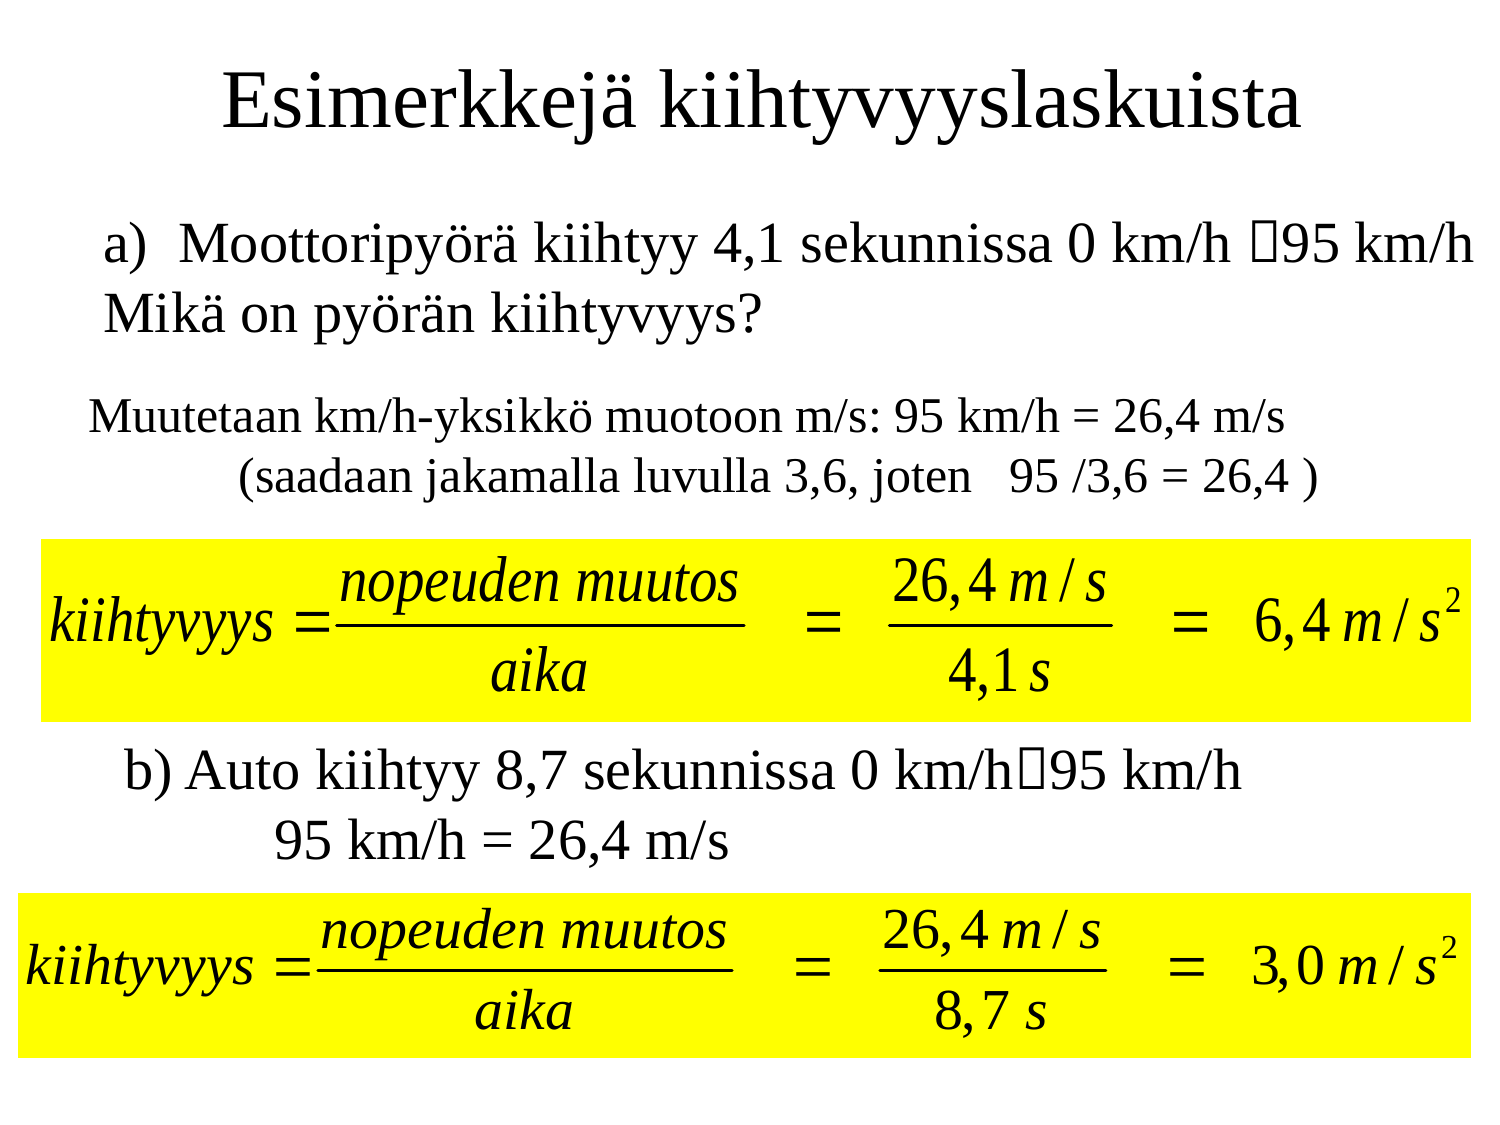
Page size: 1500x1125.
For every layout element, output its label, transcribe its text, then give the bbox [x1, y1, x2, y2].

text_box Moottoripyörä kiihtyy 4,1 sekunnissa 0 km/h 95 km/h Mikä on pyörän kiihtyvyys? [88, 196, 1490, 351]
text_box b) Auto kiihtyy 8,7 sekunnissa 0 km/h95 km/h 95 km/h = 26,4 m/s [109, 732, 1258, 879]
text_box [40, 538, 1471, 723]
title Esimerkkejä kiihtyvyyslaskuista [125, 0, 1400, 188]
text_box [17, 892, 1471, 1058]
text_box Muutetaan km/h-yksikkö muotoon m/s: 95 km/h = 26,4 m/s (saadaan jakamalla luvulla 3,6, joten 95 /3,6 = 26,4 ) [73, 374, 1335, 510]
